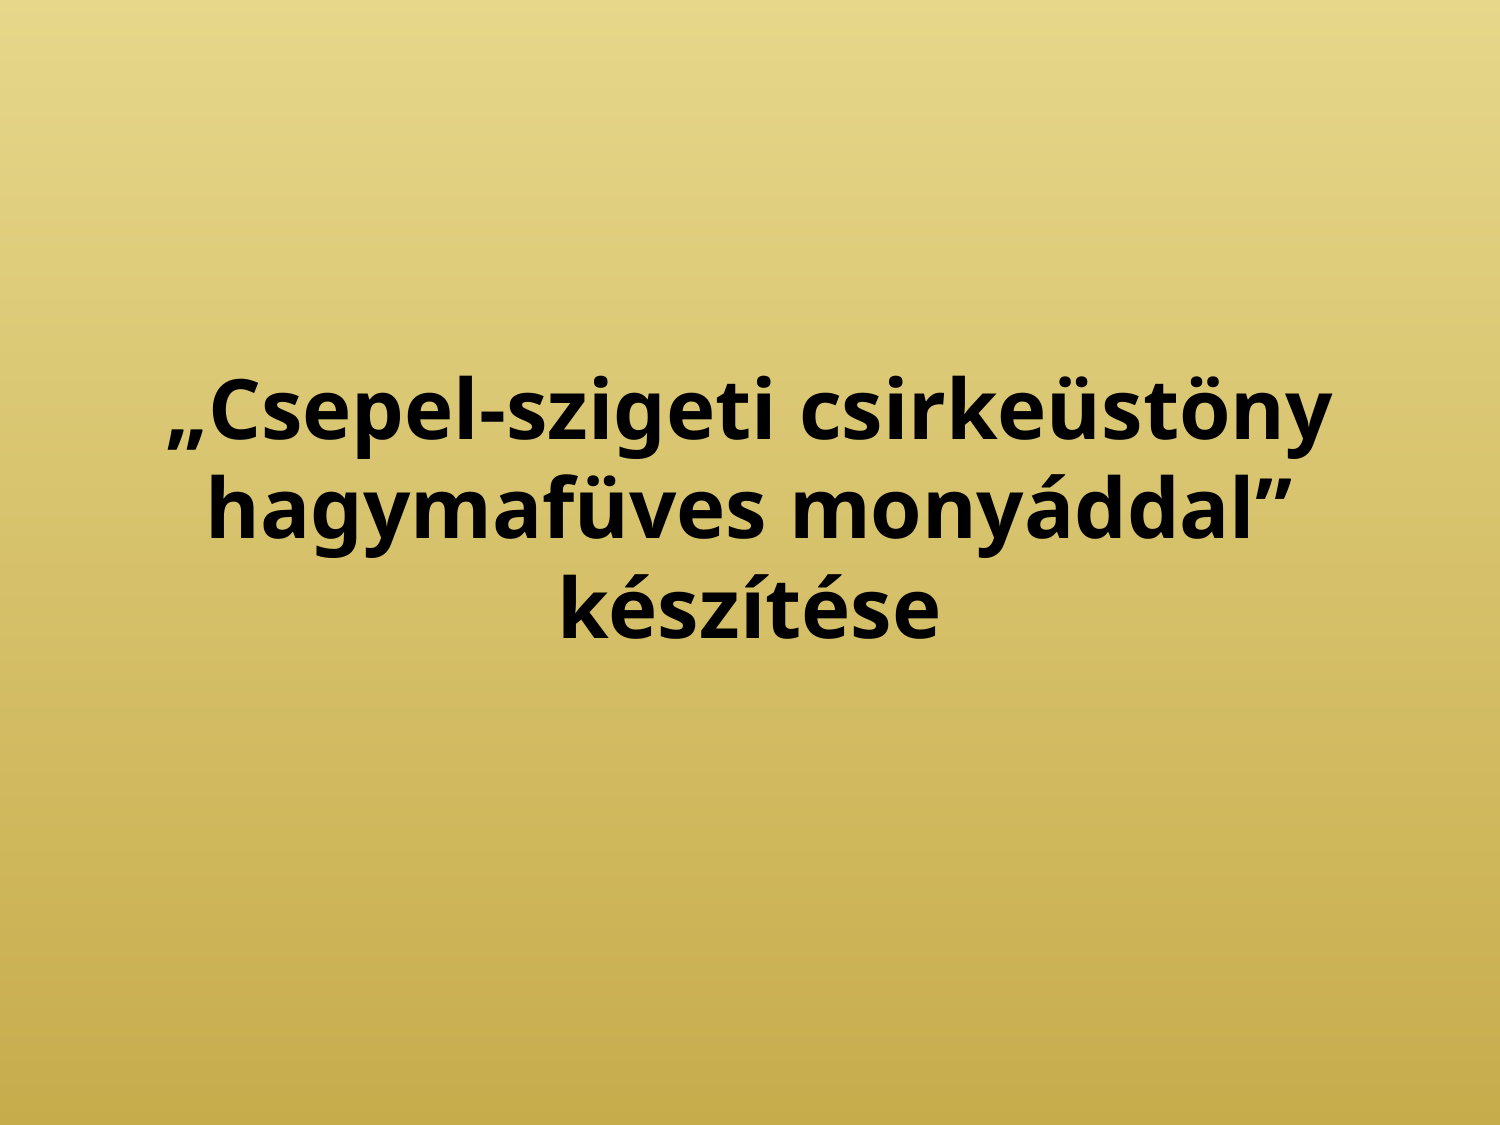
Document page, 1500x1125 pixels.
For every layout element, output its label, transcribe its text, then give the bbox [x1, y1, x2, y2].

title „Csepel-szigeti csirkeüstöny hagymafüves monyáddal” készítése [112, 314, 1388, 697]
